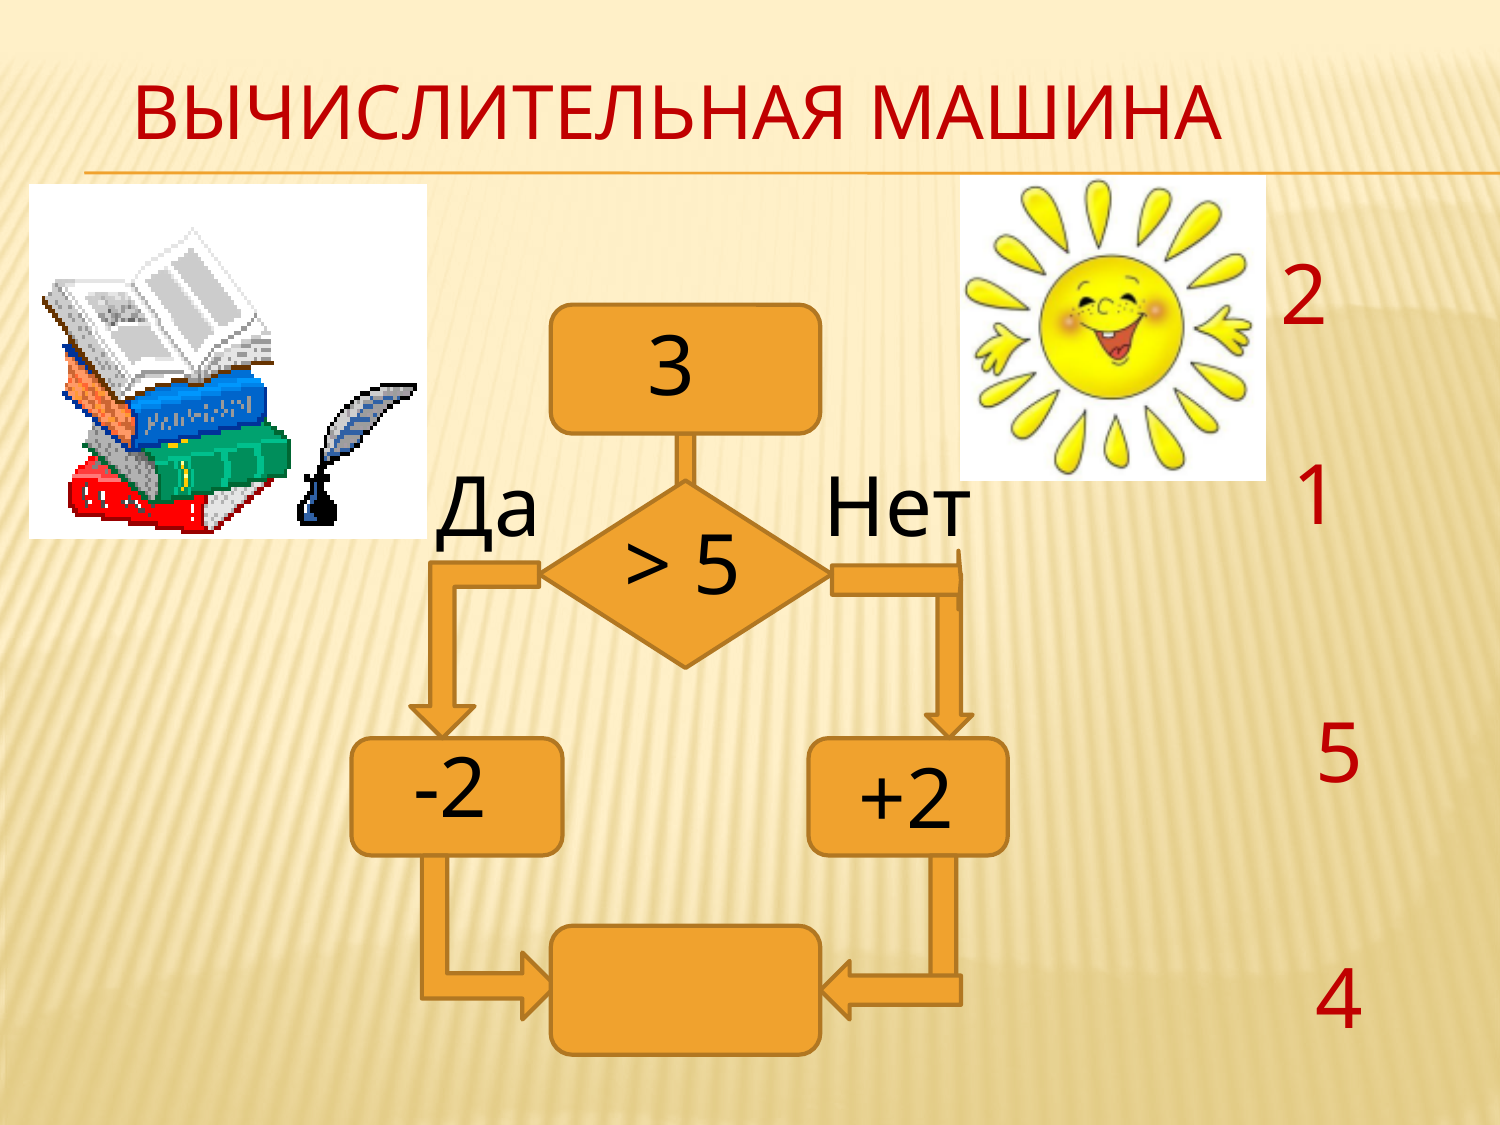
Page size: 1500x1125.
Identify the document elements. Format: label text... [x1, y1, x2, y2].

text_box [674, 436, 697, 484]
text_box Да [421, 445, 610, 561]
text_box [419, 853, 548, 1022]
picture [29, 184, 428, 540]
text_box 2 [1275, 234, 1407, 350]
text_box [954, 736, 1010, 858]
text_box [536, 526, 766, 670]
text_box [829, 561, 964, 612]
text_box [928, 853, 959, 973]
text_box [923, 581, 975, 738]
text_box [646, 478, 725, 503]
text_box 1 [1277, 433, 1454, 549]
text_box [774, 534, 835, 614]
text_box 5 [1300, 691, 1465, 807]
text_box [806, 736, 945, 858]
text_box > 5 [609, 503, 774, 619]
text_box [423, 736, 565, 858]
text_box +2 [843, 738, 997, 853]
text_box [408, 561, 542, 726]
title Вычислительная машина [117, 23, 1460, 196]
text_box [548, 923, 823, 1057]
text_box 4 [1300, 937, 1442, 1053]
text_box 3 [632, 304, 774, 420]
text_box [823, 958, 964, 1022]
picture [960, 175, 1266, 481]
text_box -2 [398, 726, 516, 842]
text_box [548, 302, 823, 436]
text_box Нет [808, 445, 1020, 561]
text_box [349, 736, 421, 858]
